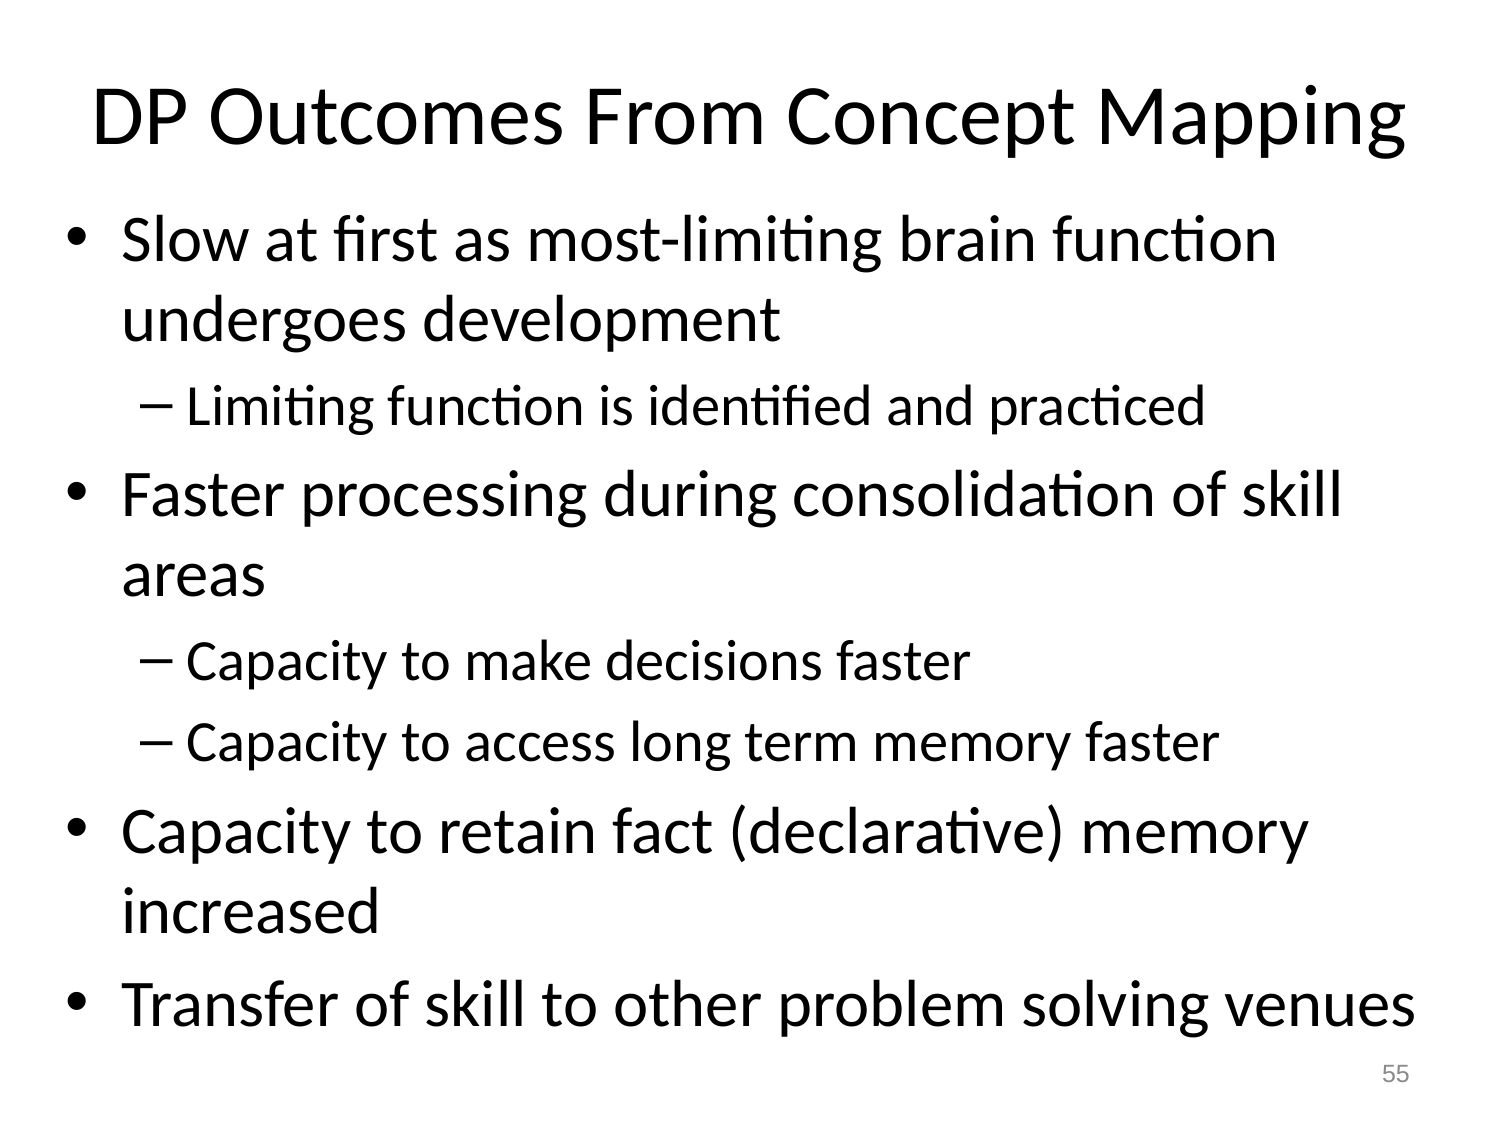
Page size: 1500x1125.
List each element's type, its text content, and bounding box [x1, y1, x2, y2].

list Slow at first as most-limiting brain function undergoes development Limiting function is identified and practiced Faster processing during consolidation of skill areas Capacity to make decisions faster Capacity to access long term memory faster Capacity to retain fact (declarative) memory increased Transfer of skill to other problem solving venues [50, 187, 1450, 1088]
title DP Outcomes From Concept Mapping [75, 45, 1425, 175]
slide_number 55 [1074, 1042, 1425, 1103]
